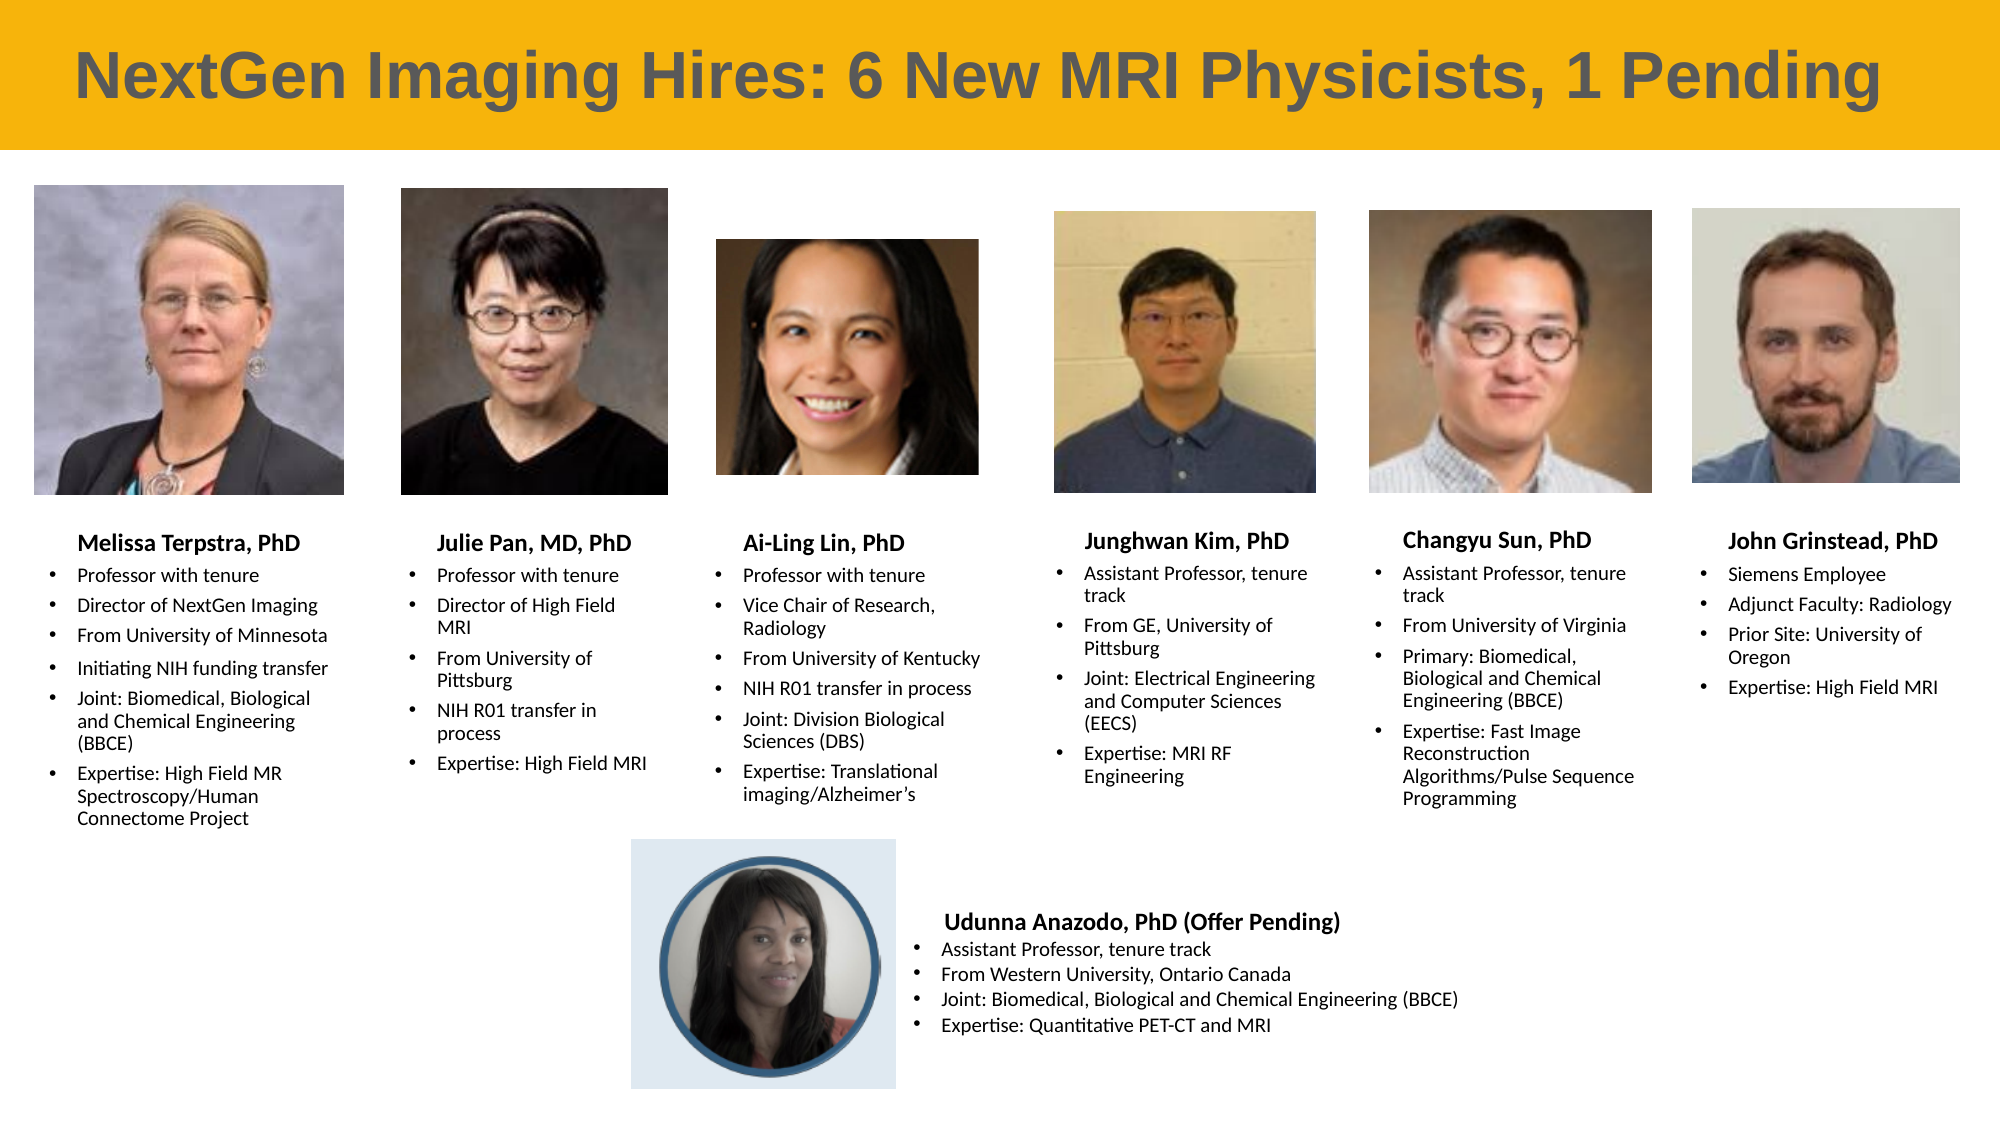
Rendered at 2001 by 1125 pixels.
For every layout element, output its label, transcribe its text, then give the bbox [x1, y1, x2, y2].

picture [1368, 210, 1653, 494]
text_box Ai-Ling Lin, PhD Professor with tenure Vice Chair of Research, Radiology From University of Kentucky NIH R01 transfer in process Joint: Division Biological Sciences (DBS) Expertise: Translational imaging/Alzheimer’s [587, 522, 1027, 813]
text_box Julie Pan, MD, PhD Professor with tenure Director of High Field MRI From University of Pittsburg NIH R01 transfer in process Expertise: High Field MRI [281, 522, 587, 783]
picture [715, 239, 979, 475]
title NextGen Imaging Hires: 6 New MRI Physicists, 1 Pending [0, 24, 1960, 157]
picture [34, 185, 345, 496]
picture [630, 839, 896, 1089]
text_box John Grinstead, PhD Siemens Employee Adjunct Faculty: Radiology Prior Site: University of Oregon Expertise: High Field MRI [1572, 521, 2000, 707]
picture [1054, 211, 1316, 494]
text_box Junghwan Kim, PhD Assistant Professor, tenure track From GE, University of Pittsburg Joint: Electrical Engineering and Computer Sciences (EECS) Expertise: MRI RF Engineering [928, 520, 1247, 796]
picture [1691, 208, 1961, 484]
text_box Changyu Sun, PhD Assistant Professor, tenure track From University of Virginia Primary: Biomedical, Biological and Chemical Engineering (BBCE) Expertise: Fast Image Reconstruction Algorithms/Pulse Sequence Programming [1247, 520, 1656, 818]
picture [400, 188, 672, 495]
text_box Melissa Terpstra, PhD Professor with tenure Director of NextGen Imaging From University of Minnesota Initiating NIH funding transfer Joint: Biomedical, Biological and Chemical Engineering (BBCE) Expertise: High Field MR Spectroscopy/Human Connectome Project [0, 522, 361, 838]
text_box Udunna Anazodo, PhD (Offer Pending) Assistant Professor, tenure track From Western University, Ontario Canada Joint: Biomedical, Biological and Chemical Engineering (BBCE) Expertise: Quantitative PET-CT and MRI [900, 873, 1502, 1043]
